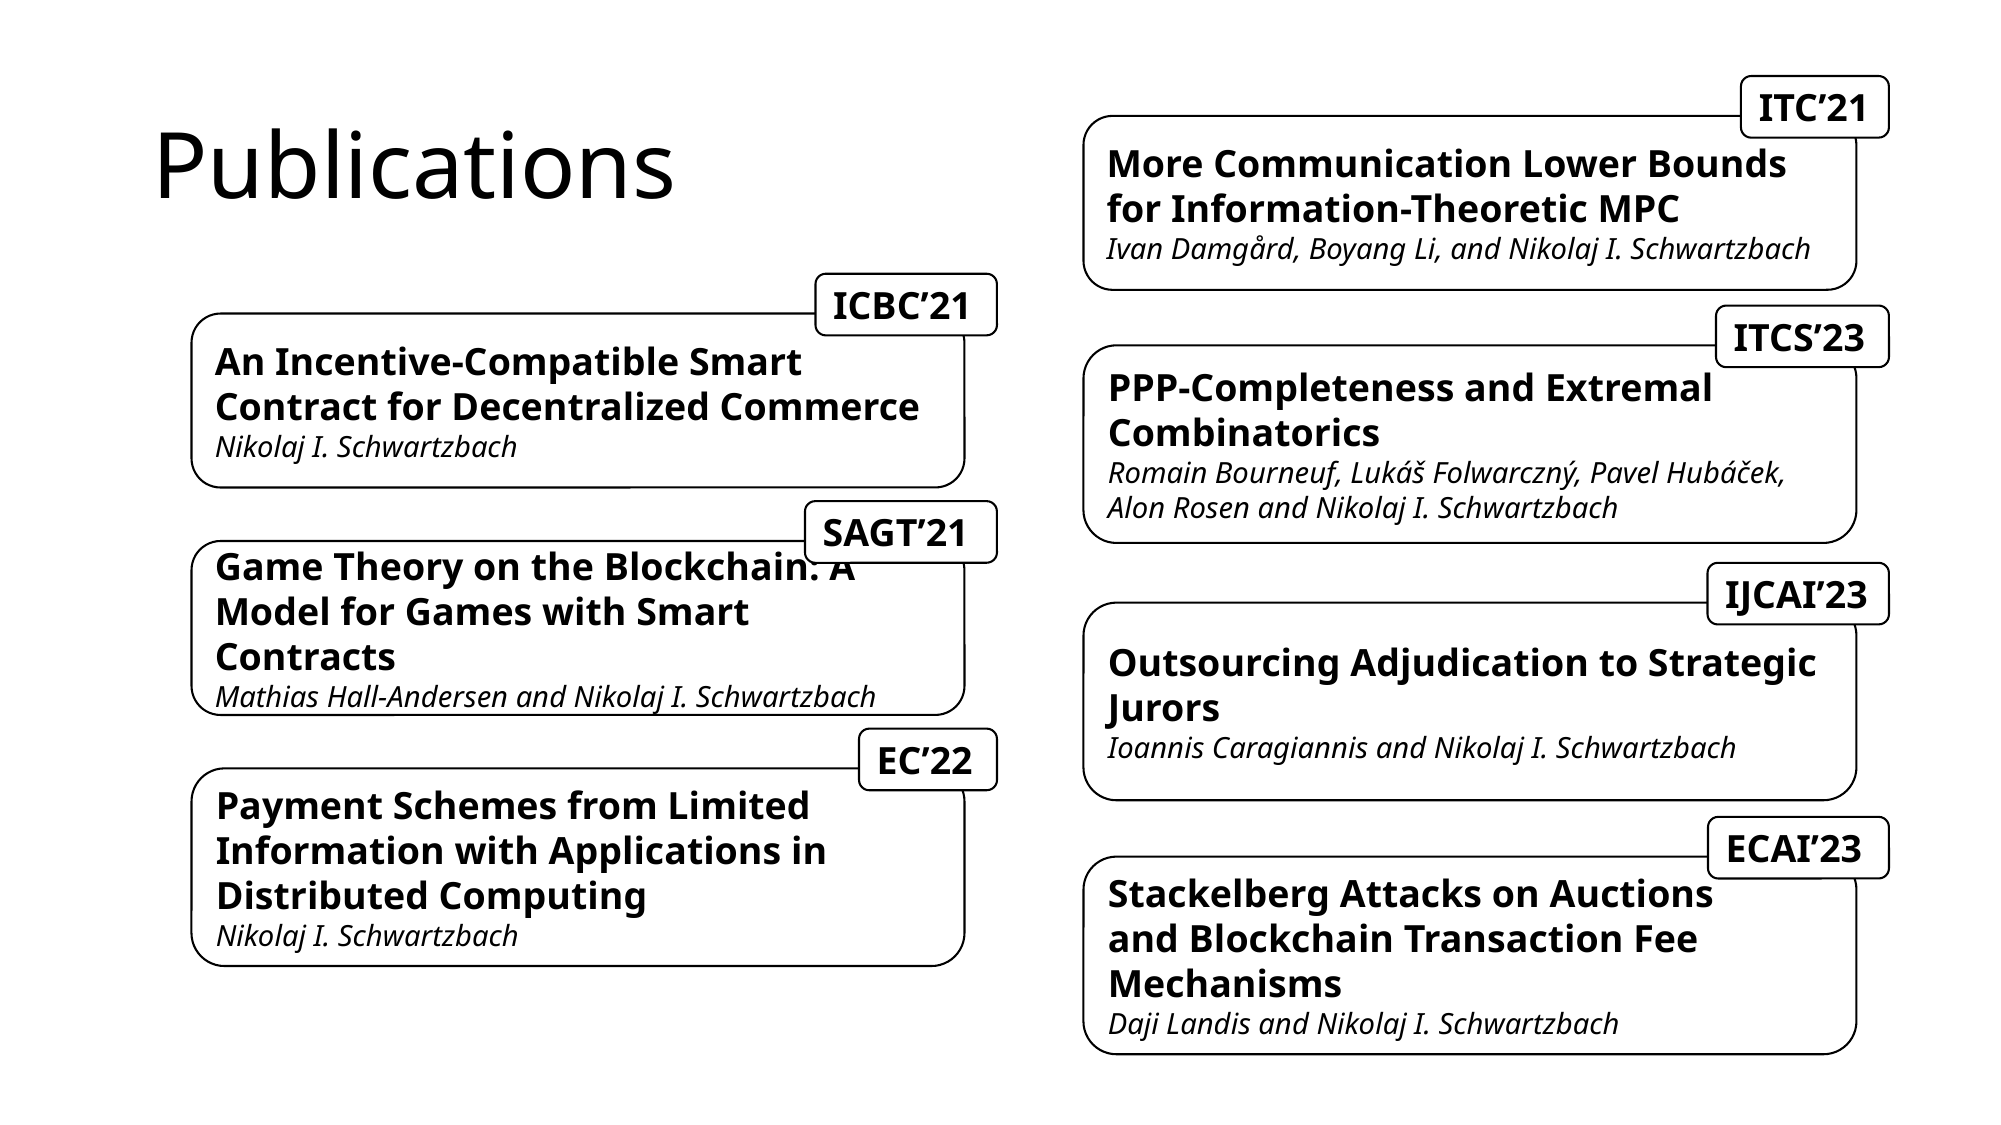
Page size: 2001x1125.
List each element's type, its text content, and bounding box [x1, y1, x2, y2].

text_box EC’22 [857, 727, 999, 792]
text_box Publications [137, 59, 1863, 278]
text_box Payment Schemes from Limited Information with Applications in Distributed Computing Nikolaj I. Schwartzbach [190, 767, 966, 968]
text_box ITCS’23 [1714, 304, 1891, 369]
text_box SAGT’21 [803, 500, 999, 564]
text_box ICBC’21 [814, 278, 999, 337]
text_box ECAI’23 [1706, 815, 1891, 880]
text_box IJCAI’23 [1706, 561, 1891, 626]
text_box An Incentive-Compatible Smart Contract for Decentralized Commerce Nikolaj I. Schwartzbach [190, 312, 966, 489]
text_box Game Theory on the Blockchain: A Model for Games with Smart Contracts Mathias Hall-Andersen and Nikolaj I. Schwartzbach [190, 539, 966, 717]
text_box Stackelberg Attacks on Auctions and Blockchain Transaction Fee Mechanisms Daji Landis and Nikolaj I. Schwartzbach [1082, 855, 1858, 1056]
text_box More Communication Lower Bounds for Information-Theoretic MPC Ivan Damgård, Boyang Li, and Nikolaj I. Schwartzbach [1087, 278, 1852, 291]
text_box Outsourcing Adjudication to Strategic Jurors Ioannis Caragiannis and Nikolaj I. Schwartzbach [1082, 601, 1858, 802]
text_box ITC’21 [1863, 74, 1890, 139]
text_box PPP-Completeness and Extremal Combinatorics Romain Bourneuf, Lukáš Folwarczný, Pavel Hubáček, Alon Rosen and Nikolaj I. Schwartzbach [1082, 344, 1858, 544]
